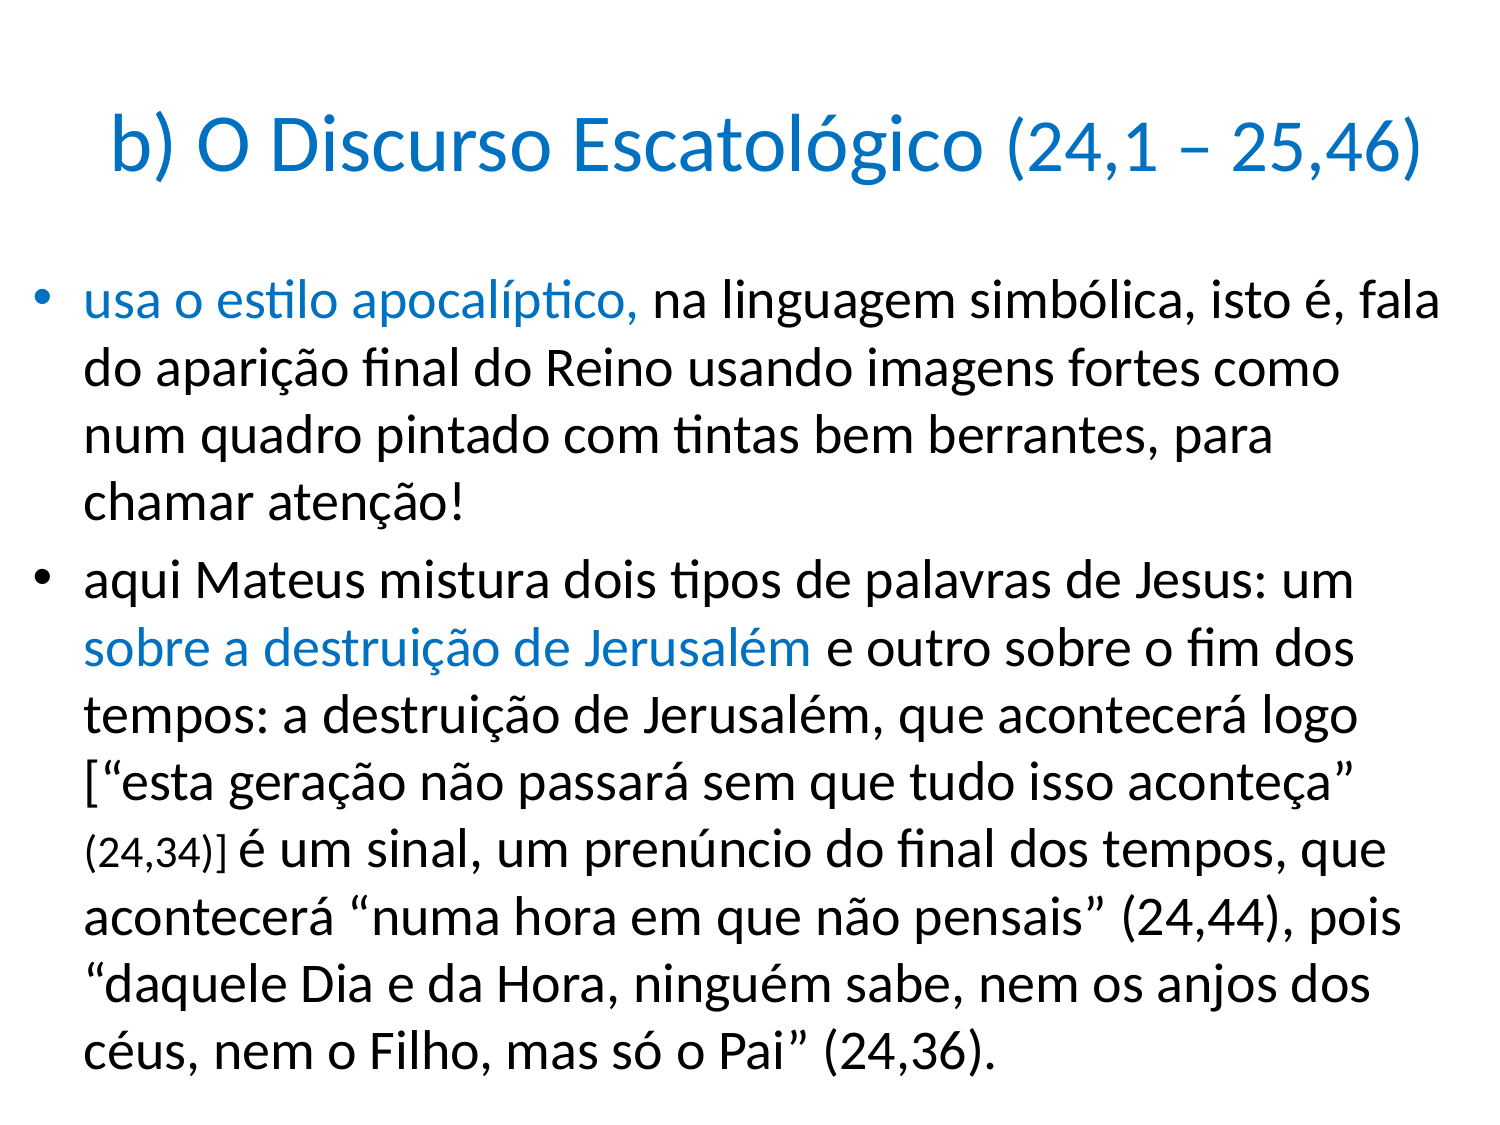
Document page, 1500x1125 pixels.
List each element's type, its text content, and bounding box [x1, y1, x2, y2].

list usa o estilo apocalíptico, na linguagem simbólica, isto é, fala do aparição final do Reino usando imagens fortes como num quadro pintado com tintas bem berrantes, para chamar atenção! aqui Mateus mistura dois tipos de palavras de Jesus: um sobre a destruição de Jerusalém e outro sobre o fim dos tempos: a destruição de Jerusalém, que acontecerá logo [“esta geração não passará sem que tudo isso aconteça” (24,34)] é um sinal, um prenúncio do final dos tempos, que acontecerá “numa hora em que não pensais” (24,44), pois “daquele Dia e da Hora, ninguém sabe, nem os anjos dos céus, nem o Filho, mas só o Pai” (24,36). [17, 255, 1471, 1094]
title b) O Discurso Escatológico (24,1 – 25,46) [75, 45, 1459, 233]
